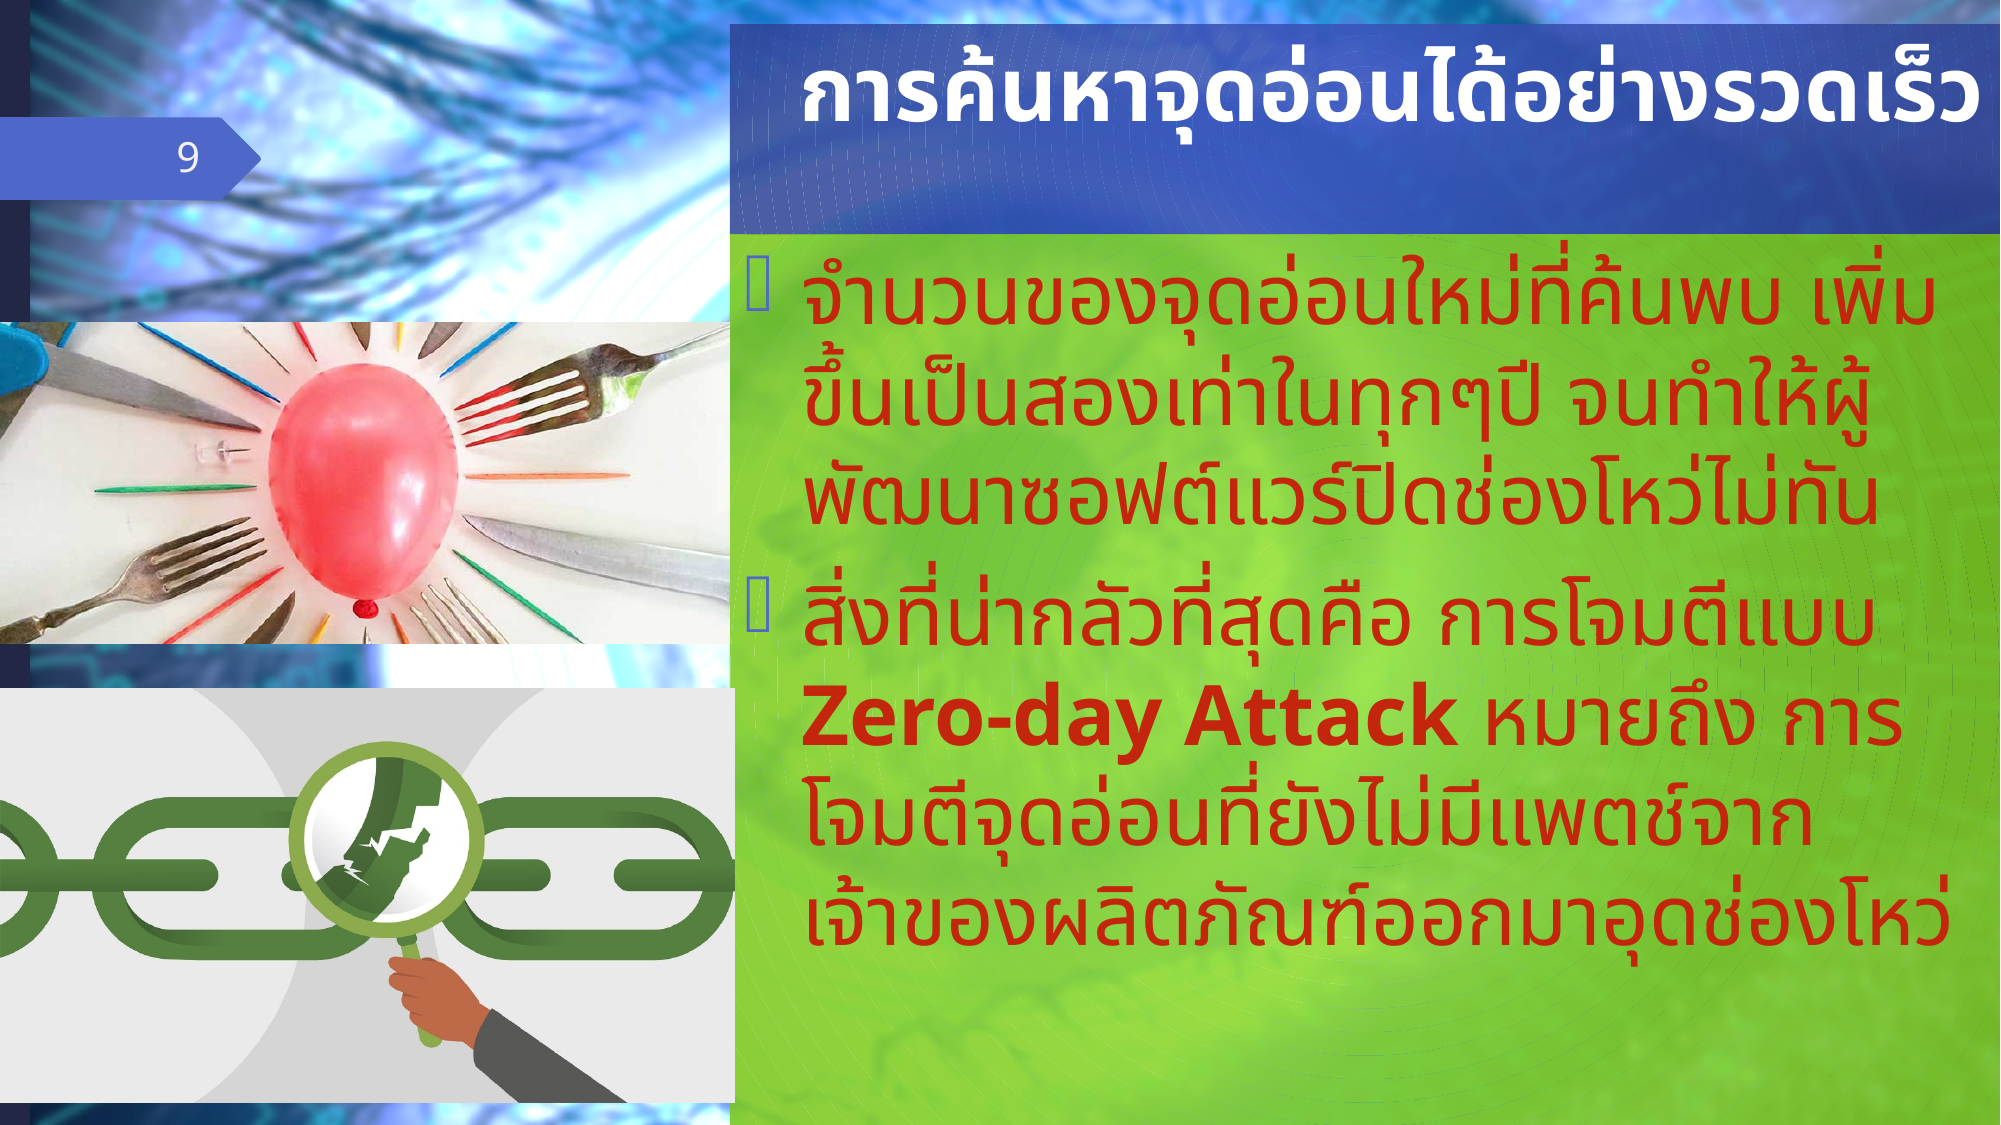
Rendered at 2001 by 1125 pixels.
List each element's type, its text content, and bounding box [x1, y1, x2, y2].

picture [0, 321, 12, 326]
list จำนวนของจุดอ่อนใหม่ที่ค้นพบ เพิ่มขึ้นเป็นสองเท่าในทุกๆปี จนทำให้ผู้พัฒนาซอฟต์แวร์ปิดช่องโหว่ไม่ทัน สิ่งที่น่ากลัวที่สุดคือ การโจมตีแบบ Zero-day Attack หมายถึง การโจมตีจุดอ่อนที่ยังไม่มีแพตช์จากเจ้าของผลิตภัณฑ์ออกมาอุดช่องโหว่ [729, 234, 2000, 1125]
picture [26, 336, 33, 344]
slide_number 9 [87, 129, 216, 190]
picture [39, 352, 44, 363]
title การค้นหาจุดอ่อนได้อย่างรวดเร็ว [729, 24, 2000, 234]
picture [0, 0, 2000, 1125]
